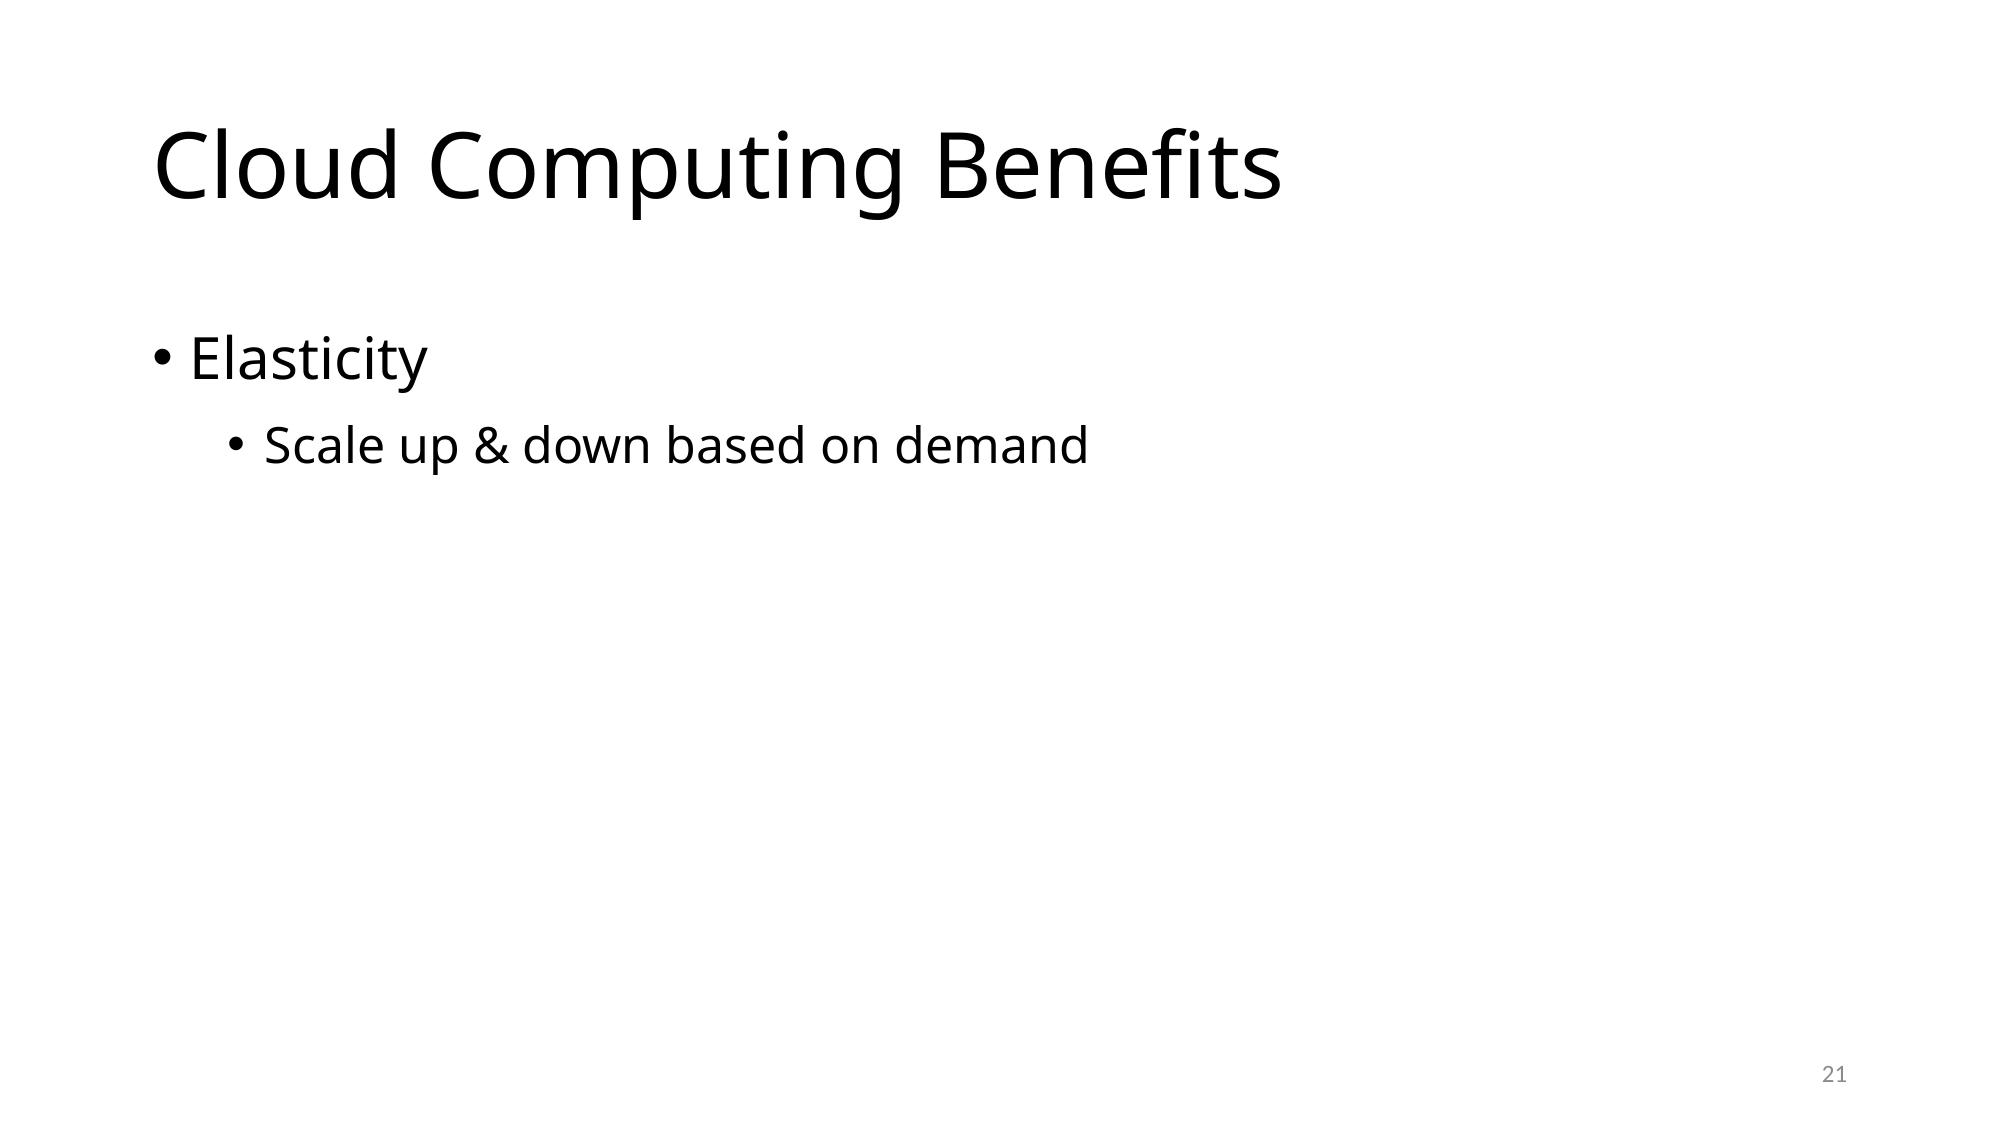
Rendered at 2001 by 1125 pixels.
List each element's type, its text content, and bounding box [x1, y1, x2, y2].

slide_number 21 [1412, 1042, 1863, 1103]
list Elasticity Scale up & down based on demand [137, 299, 1863, 1014]
title Cloud Computing Benefits [137, 59, 1863, 278]
